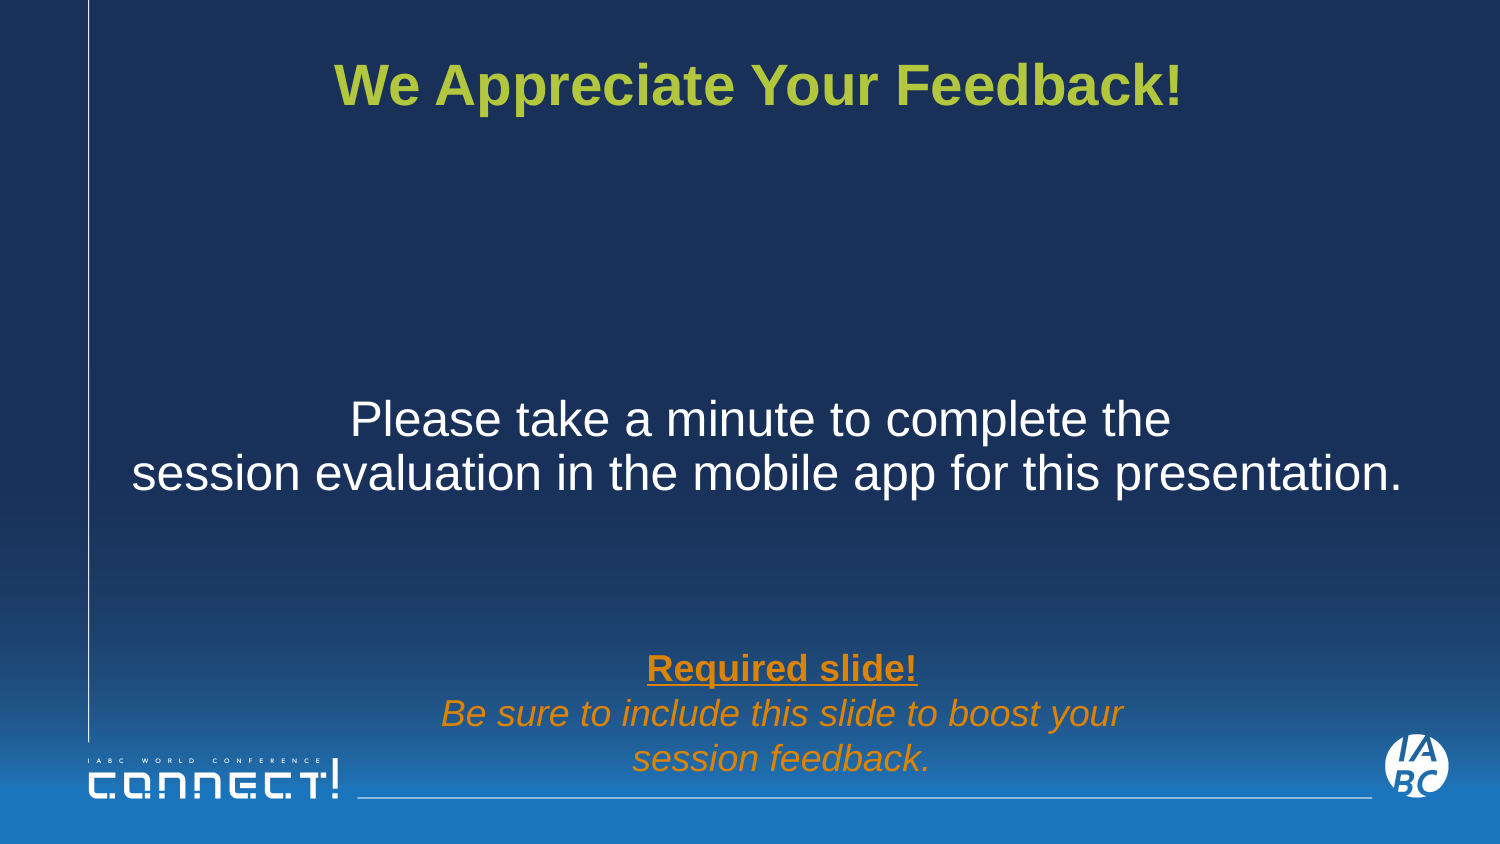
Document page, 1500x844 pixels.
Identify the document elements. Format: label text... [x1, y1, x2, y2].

list Please take a minute to complete the session evaluation in the mobile app for this presentation. [88, 159, 1448, 798]
title We Appreciate Your Feedback! [88, 30, 1446, 143]
picture [0, 0, 1500, 844]
text_box Required slide! Be sure to include this slide to boost your session feedback. [407, 637, 1158, 787]
